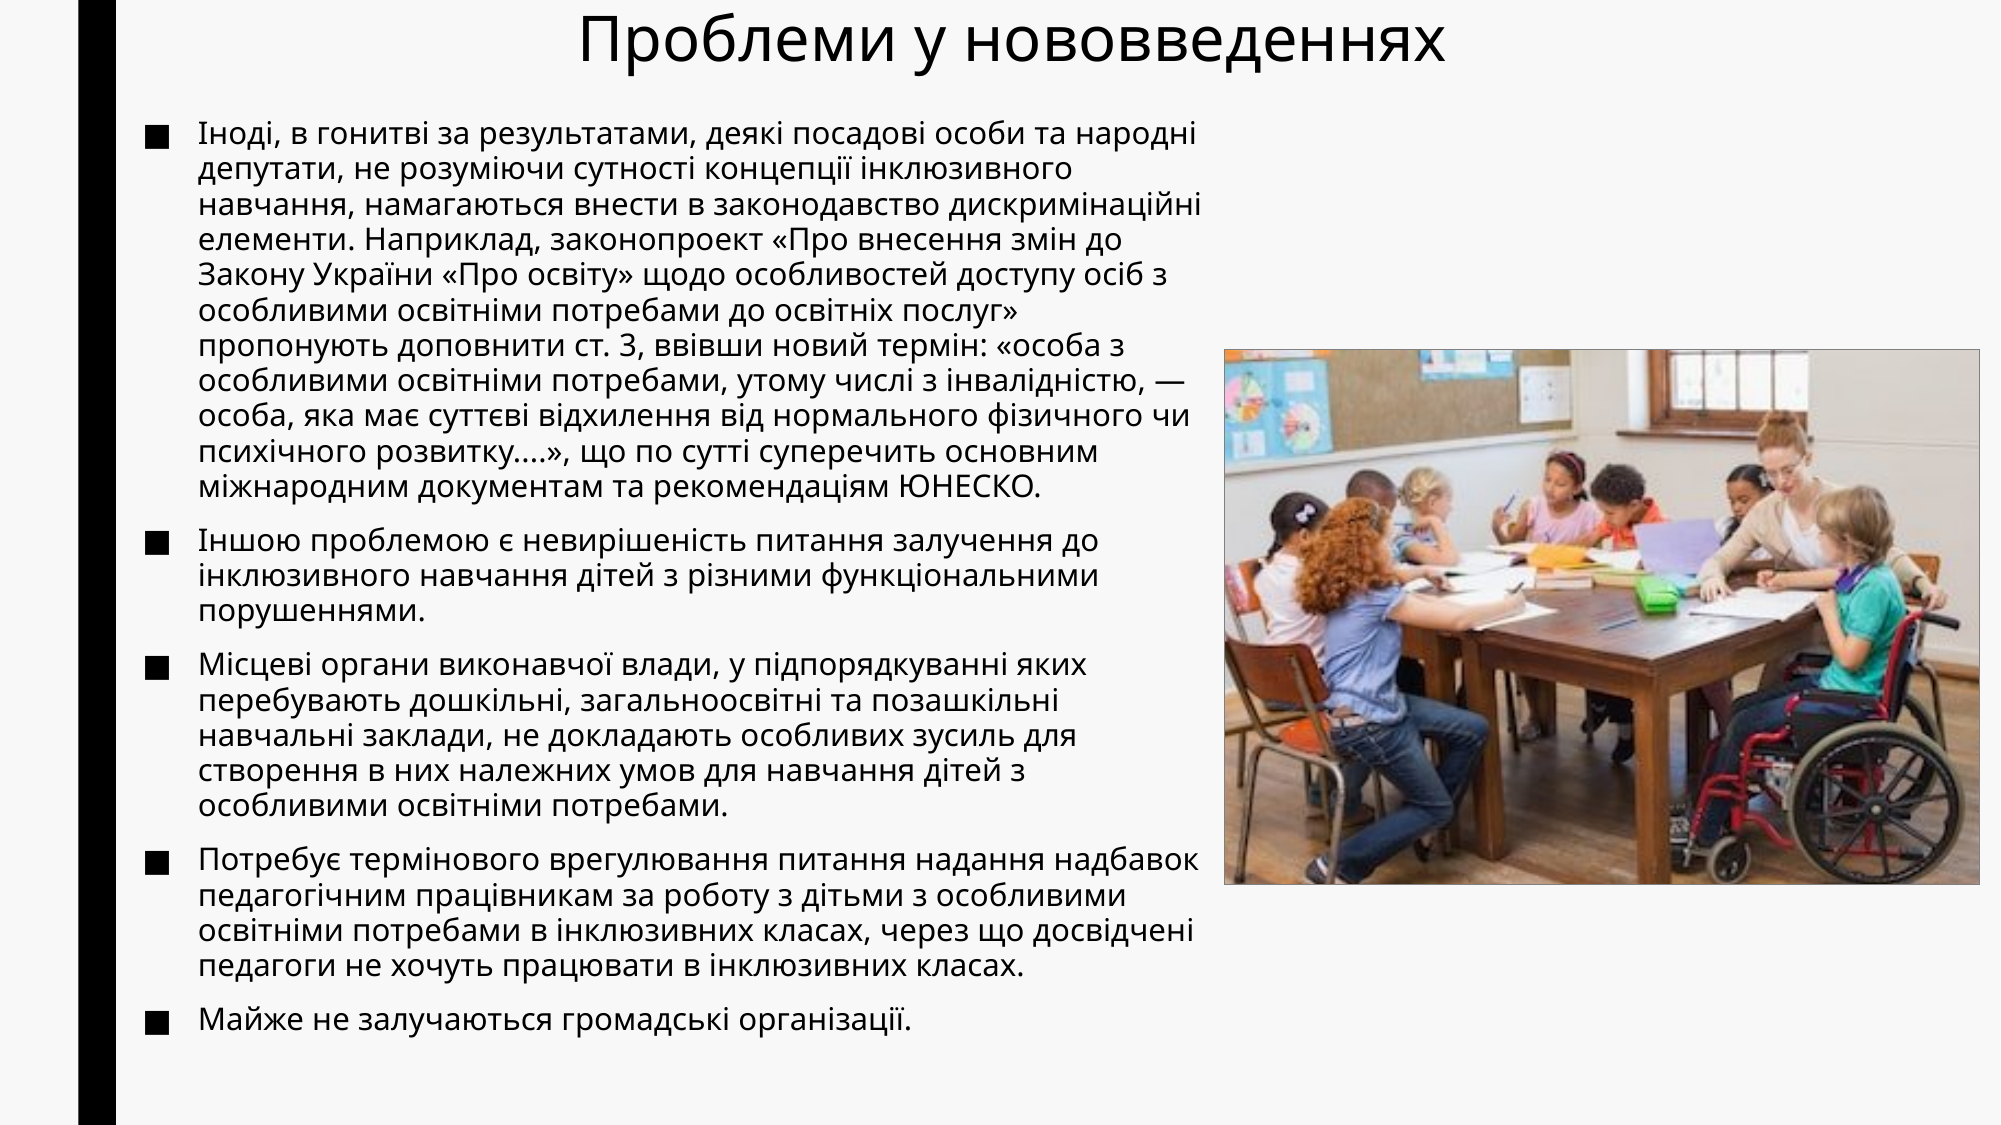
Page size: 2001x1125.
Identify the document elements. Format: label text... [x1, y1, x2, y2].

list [1224, 349, 1980, 885]
list Іноді, в гонитві за результатами, деякі посадові особи та народні депутати, не розуміючи сутності концепції інклюзивного навчання, намагаються внести в законодавство дискримінаційні елементи. Наприклад, законопроект «Про внесення змін до Закону України «Про освіту» щодо особливостей доступу осіб з особливими освітніми потребами до освітніх послуг» пропонують доповнити ст. 3, ввівши новий термін: «особа з особливими освітніми потребами, утому числі з інвалідністю, — особа, яка має суттєві відхилення від нормального фізичного чи психічного розвитку....», що по сутті суперечить основним міжнародним документам та рекомендаціям ЮНЕСКО. Іншою проблемою є невирішеність питання залучення до інклюзивного навчання дітей з різними функціональними порушеннями. Місцеві органи виконавчої влади, у підпорядкуванні яких перебувають дошкільні, загальноосвітні та позашкільні навчальні заклади, не докладають особливих зусиль для створення в них належних умов для навчання дітей з особливими освітніми потребами. Потребує термінового врегулювання питання надання надбавок педагогічним працівникам за роботу з дітьми з особливими освітніми потребами в інклюзивних класах, через що досвідчені педагоги не хочуть працювати в інклюзивних класах. Майже не залучаються громадські організації. [127, 109, 1225, 1125]
title Проблеми у нововведеннях [225, 0, 1801, 83]
